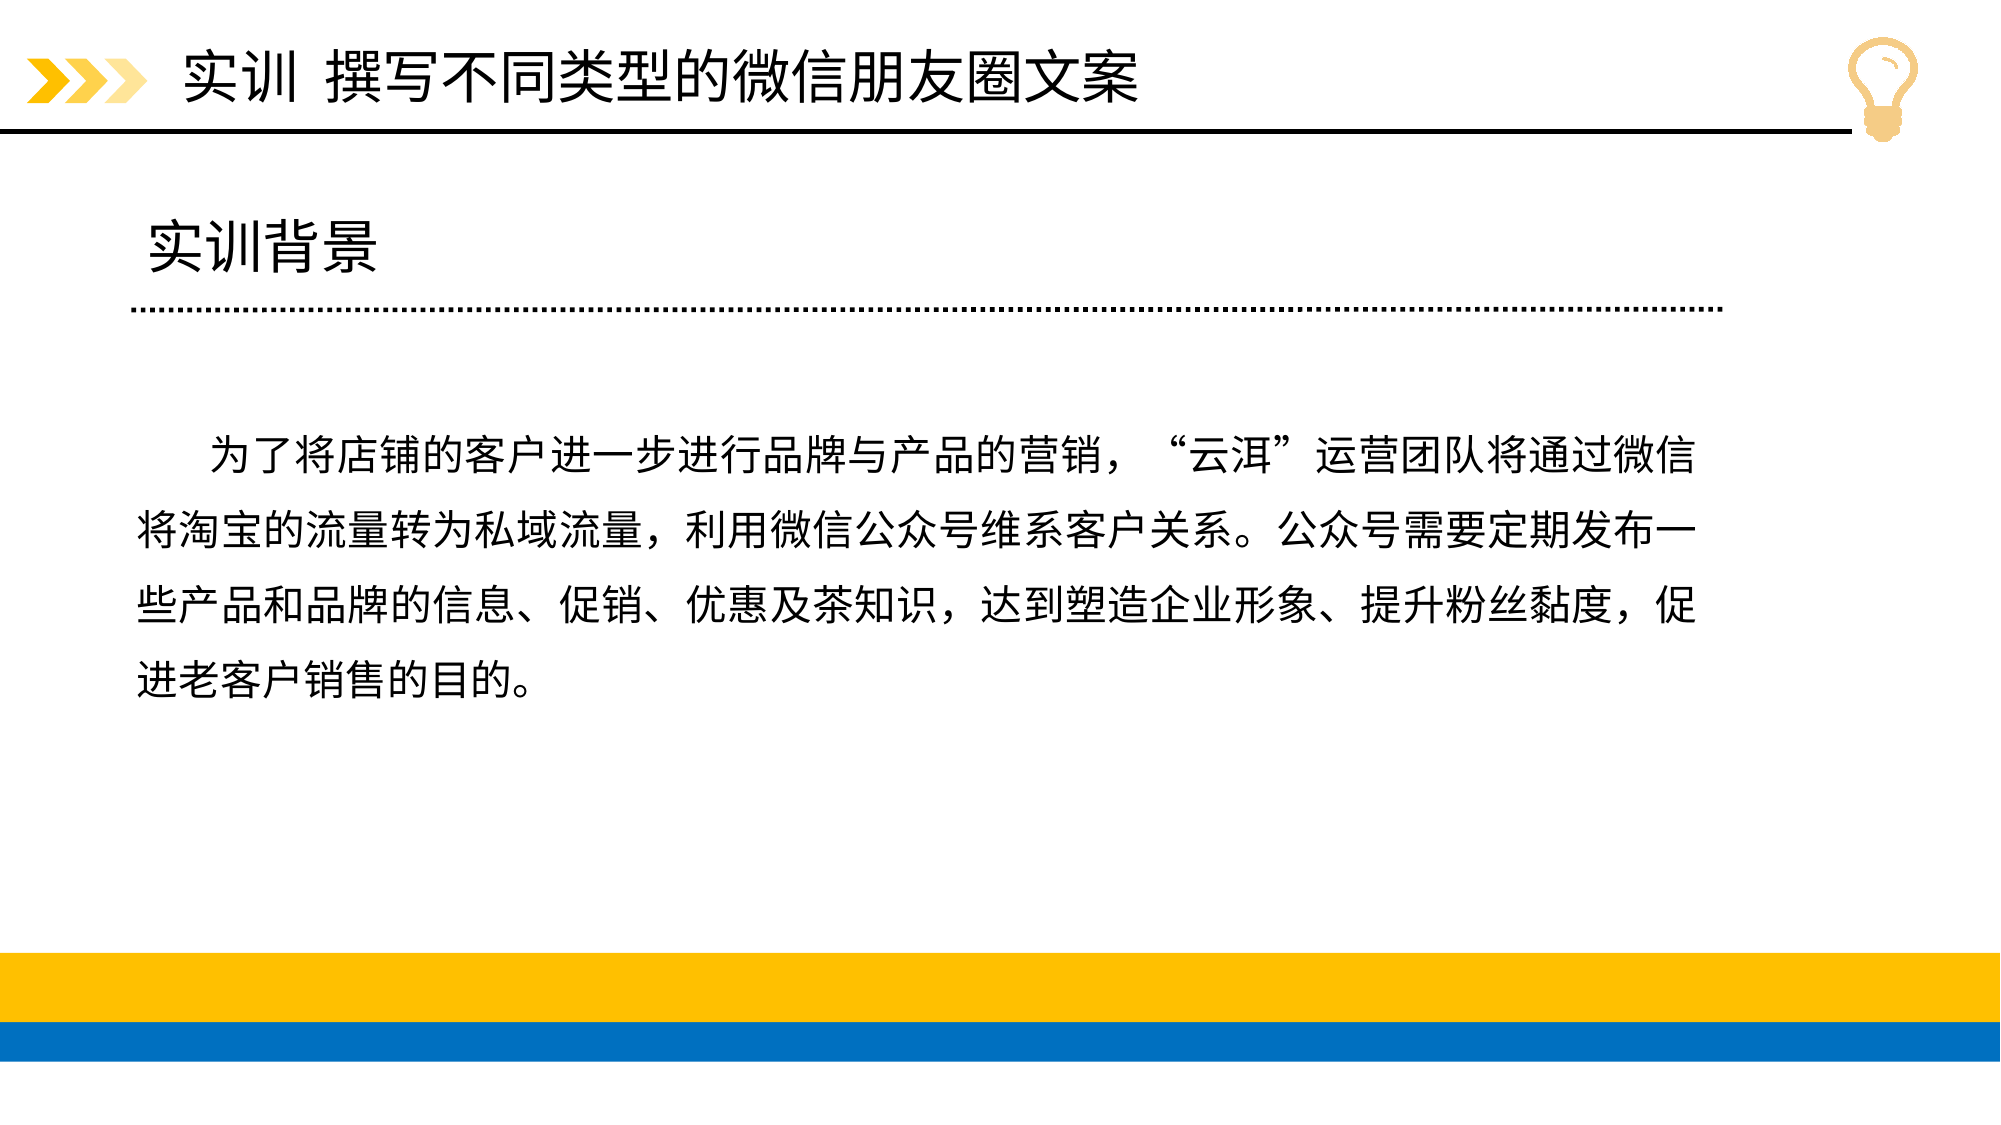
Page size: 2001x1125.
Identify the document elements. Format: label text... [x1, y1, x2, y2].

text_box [0, 952, 2000, 1062]
title 实训 撰写不同类型的微信朋友圈文案 [167, 40, 1863, 143]
text_box 实训背景 [131, 202, 395, 288]
text_box 为了将店铺的客户进一步进行品牌与产品的营销，“云洱”运营团队将通过微信将淘宝的流量转为私域流量，利用微信公众号维系客户关系。公众号需要定期发布一些产品和品牌的信息、促销、优惠及茶知识，达到塑造企业形象、提升粉丝黏度，促进老客户销售的目的。 [122, 396, 1714, 712]
slide_number [1829, 20, 1940, 127]
